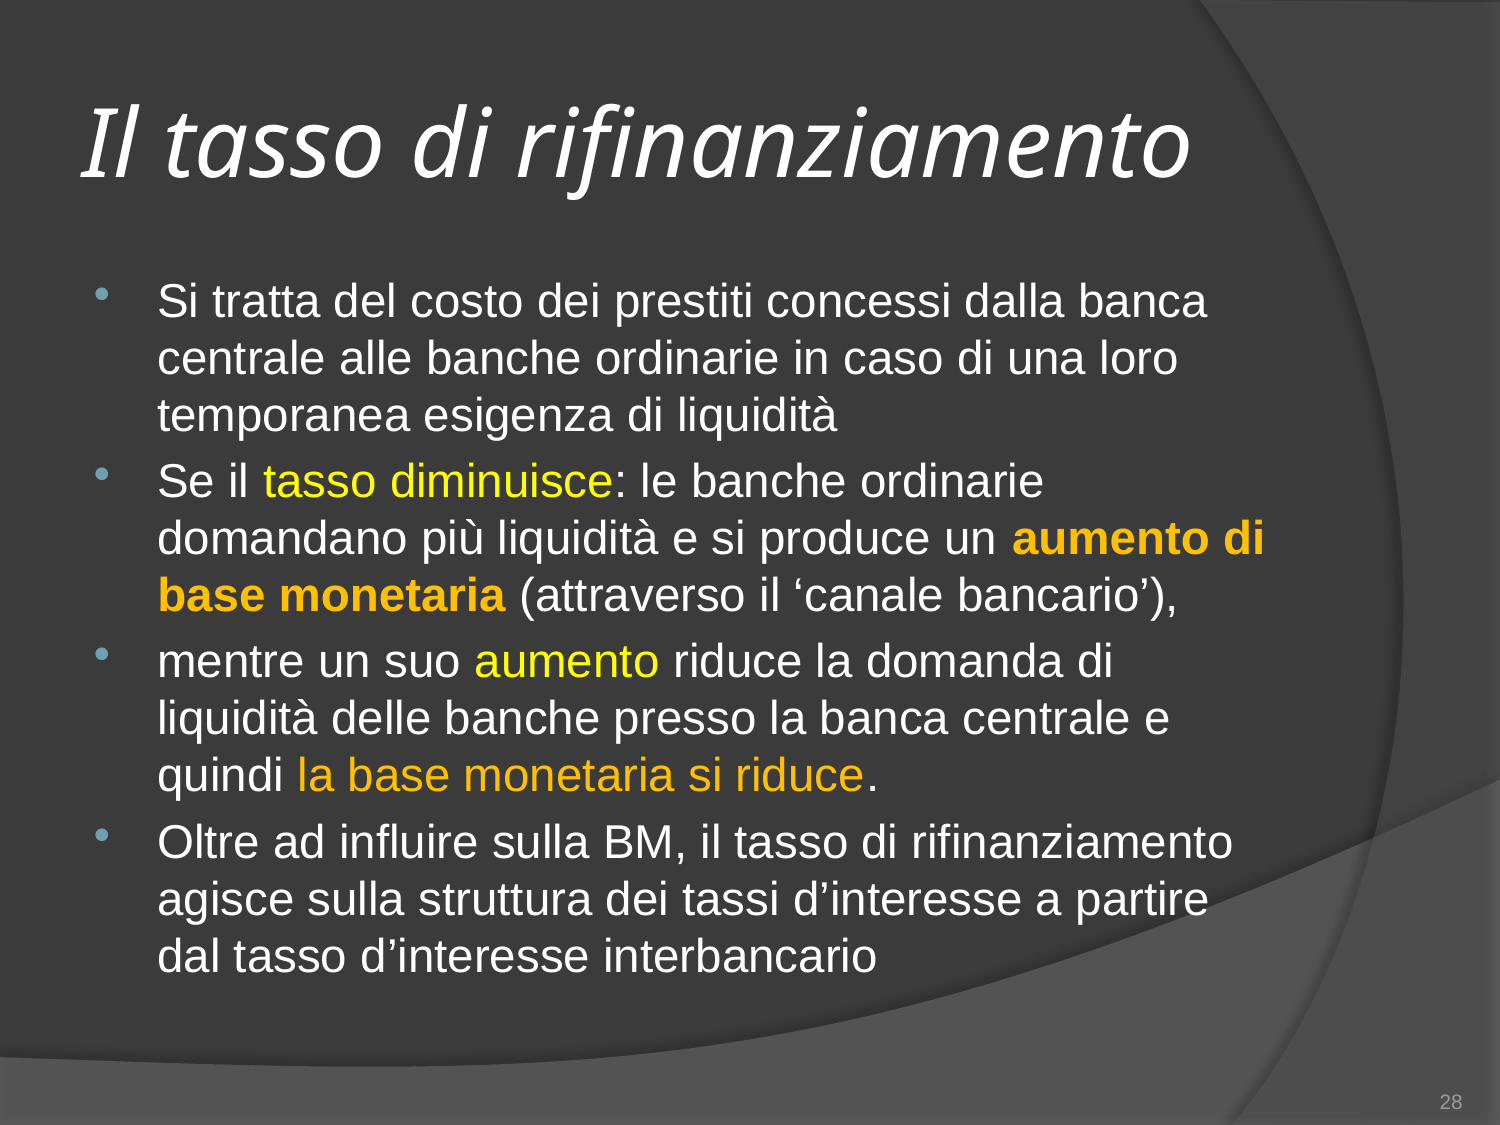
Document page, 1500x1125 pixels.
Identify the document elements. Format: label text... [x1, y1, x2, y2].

list Si tratta del costo dei prestiti concessi dalla banca centrale alle banche ordinarie in caso di una loro temporanea esigenza di liquidità Se il tasso diminuisce: le banche ordinarie domandano più liquidità e si produce un aumento di base monetaria (attraverso il ‘canale bancario’), mentre un suo aumento riduce la domanda di liquidità delle banche presso la banca centrale e quindi la base monetaria si riduce. Oltre ad influire sulla BM, il tasso di rifinanziamento agisce sulla struttura dei tassi d’interesse a partire dal tasso d’interesse interbancario [75, 262, 1300, 1005]
slide_number 28 [1337, 1053, 1463, 1114]
title Il tasso di rifinanziamento [75, 45, 1300, 233]
